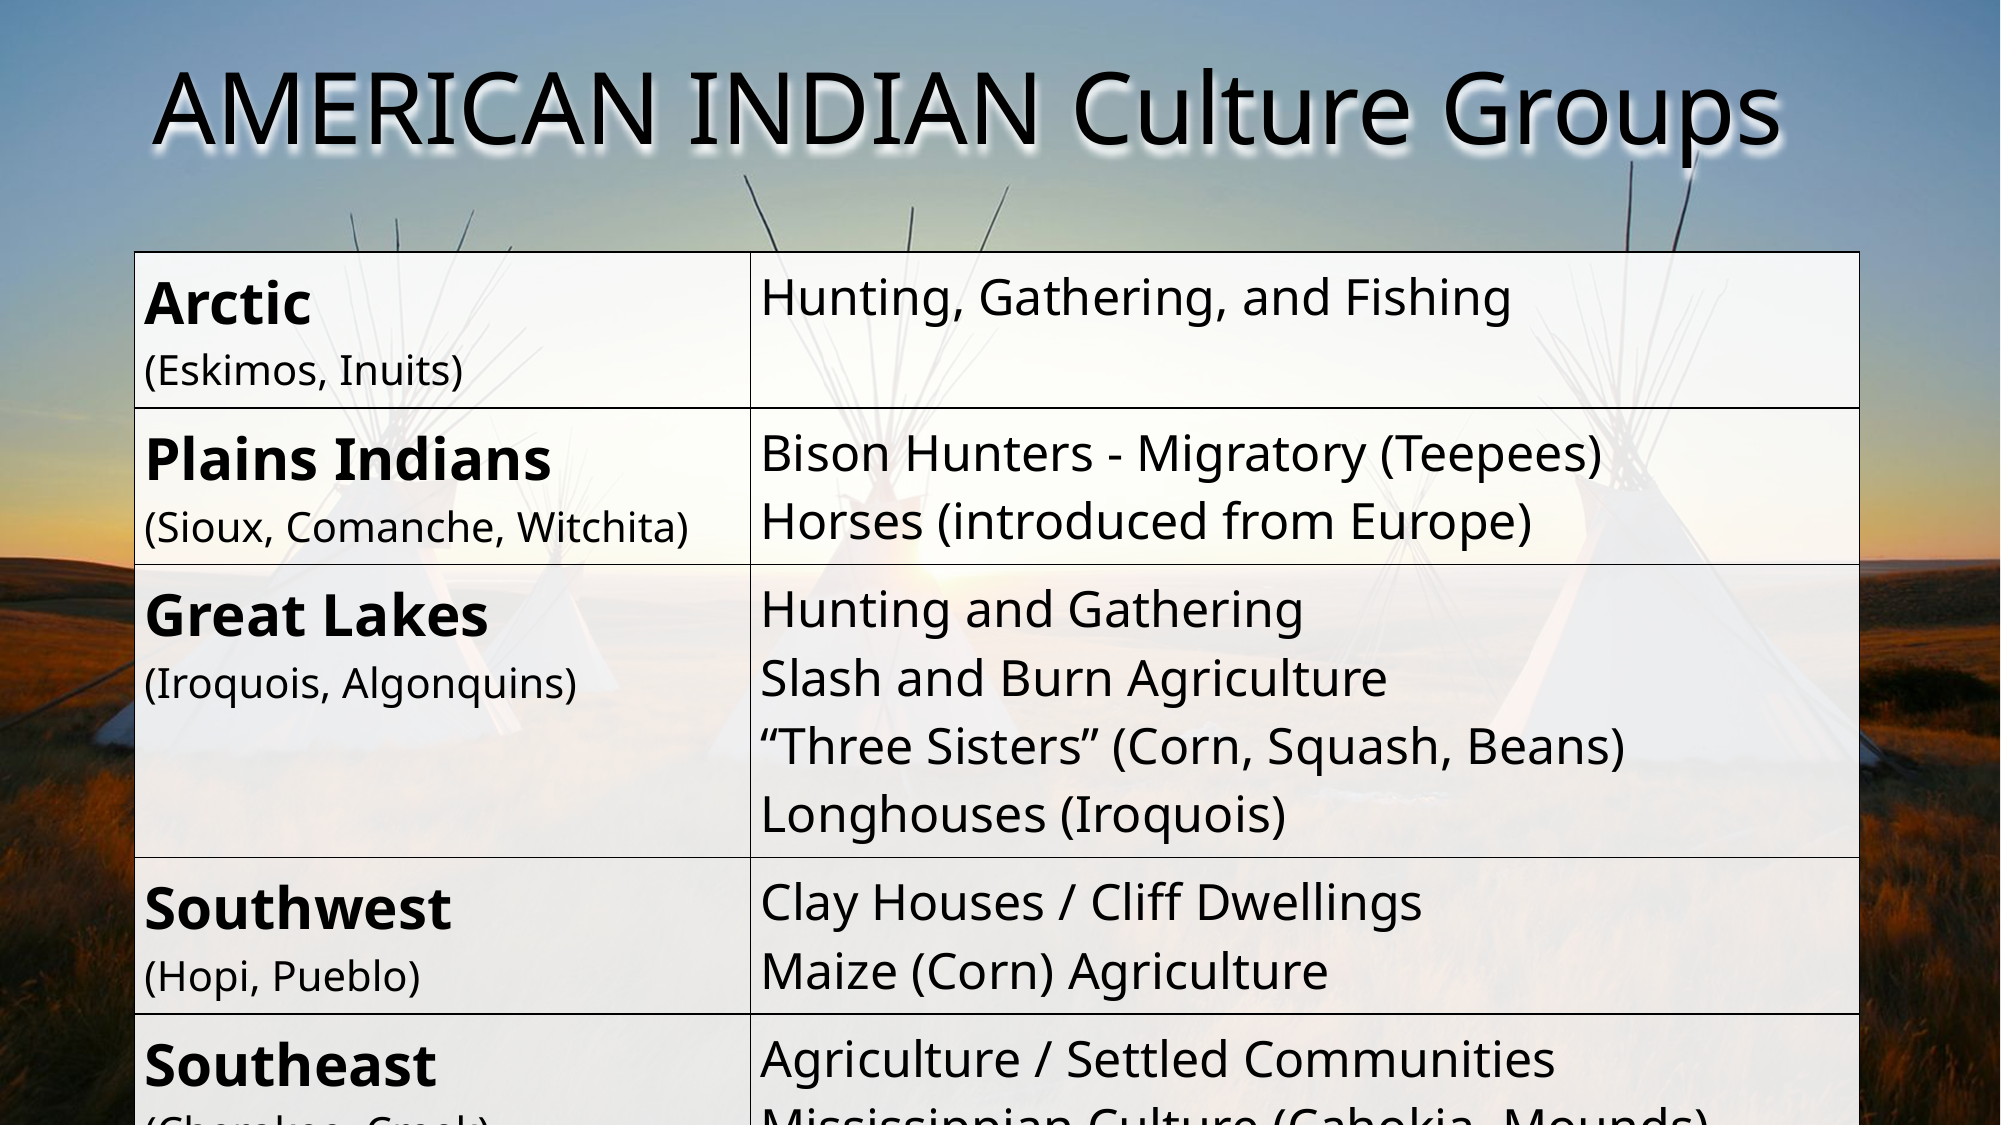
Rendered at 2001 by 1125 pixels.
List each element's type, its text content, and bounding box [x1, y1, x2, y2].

picture [0, 0, 2001, 1125]
table_cell Southwest (Hopi, Pueblo) [135, 858, 750, 1013]
table_cell Southeast (Cherokee, Creek) [135, 1015, 750, 1125]
table_cell Bison Hunters - Migratory (Teepees) Horses (introduced from Europe) [751, 409, 1859, 564]
table_cell Agriculture / Settled Communities Mississippian Culture (Cahokia, Mounds) [751, 1015, 1859, 1125]
table_cell Great Lakes (Iroquois, Algonquins) [135, 565, 750, 857]
table_cell Plains Indians (Sioux, Comanche, Witchita) [135, 409, 750, 564]
table_header Arctic (Eskimos, Inuits) [135, 253, 750, 407]
table_header Hunting, Gathering, and Fishing [751, 253, 1859, 407]
table_cell Hunting and Gathering Slash and Burn Agriculture “Three Sisters” (Corn, Squash, Beans) Longhouses (Iroquois) [751, 565, 1859, 857]
title AMERICAN INDIAN Culture Groups [137, 3, 1863, 222]
table_cell Clay Houses / Cliff Dwellings Maize (Corn) Agriculture [751, 858, 1859, 1013]
